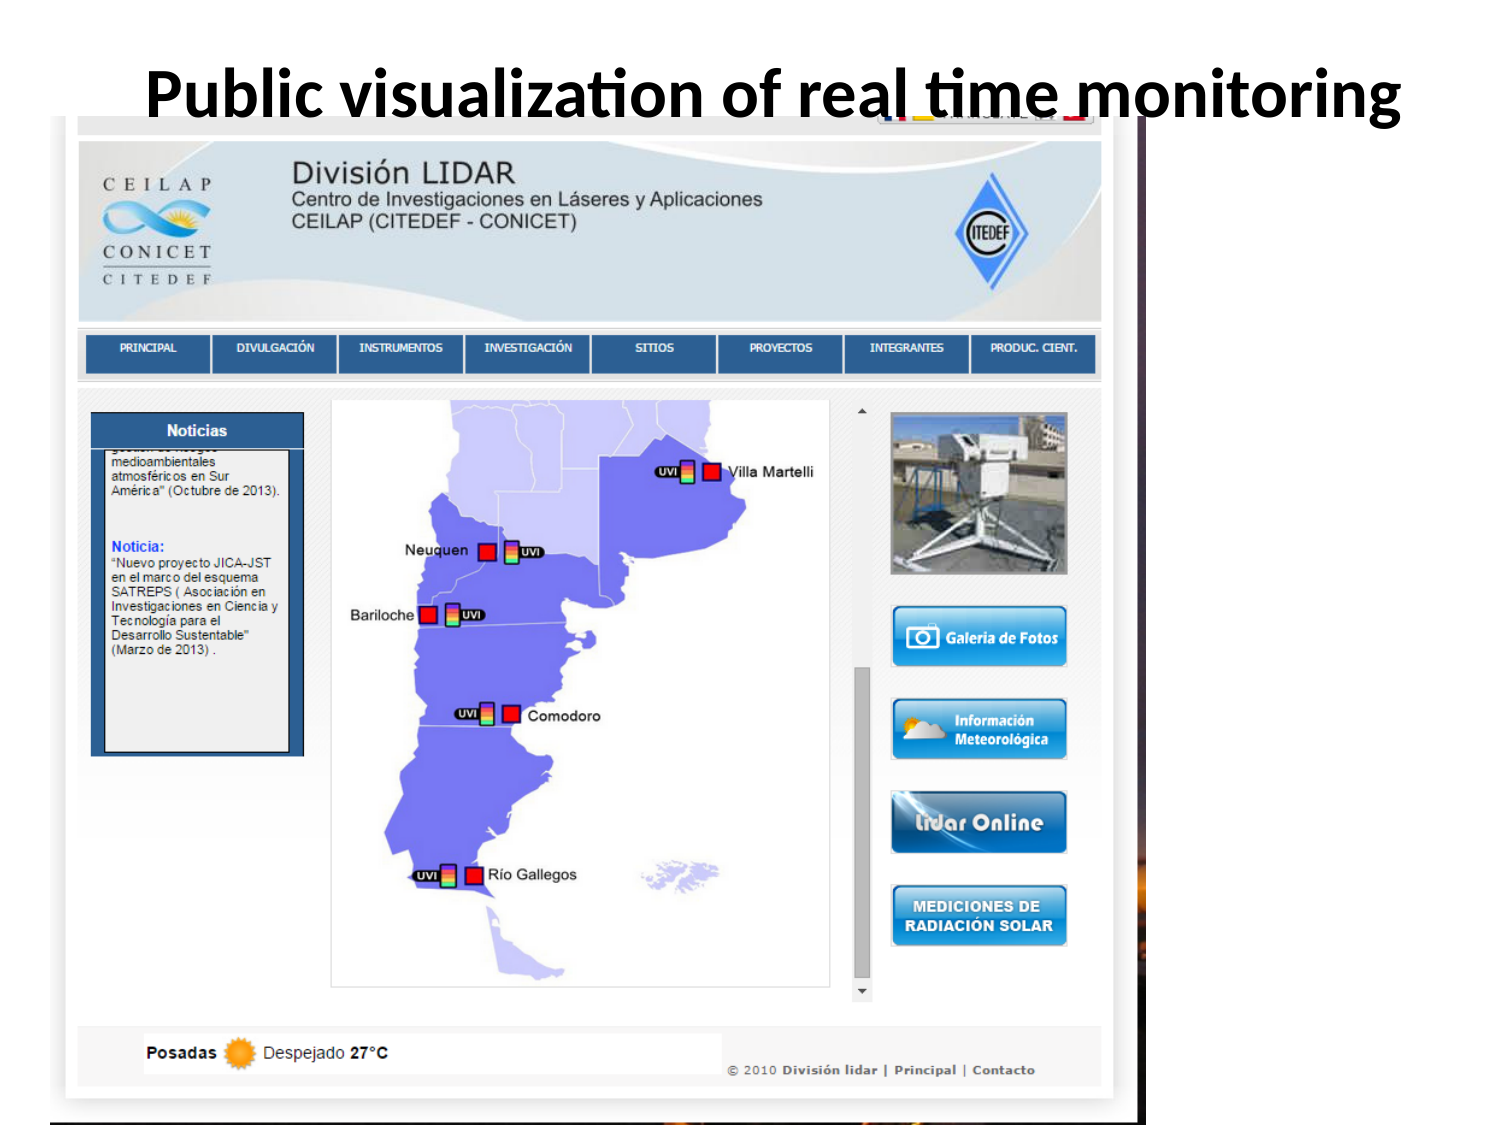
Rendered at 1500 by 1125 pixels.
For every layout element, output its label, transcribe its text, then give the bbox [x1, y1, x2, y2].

title Public visualization of real time monitoring [99, 37, 1450, 225]
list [49, 115, 1146, 1125]
